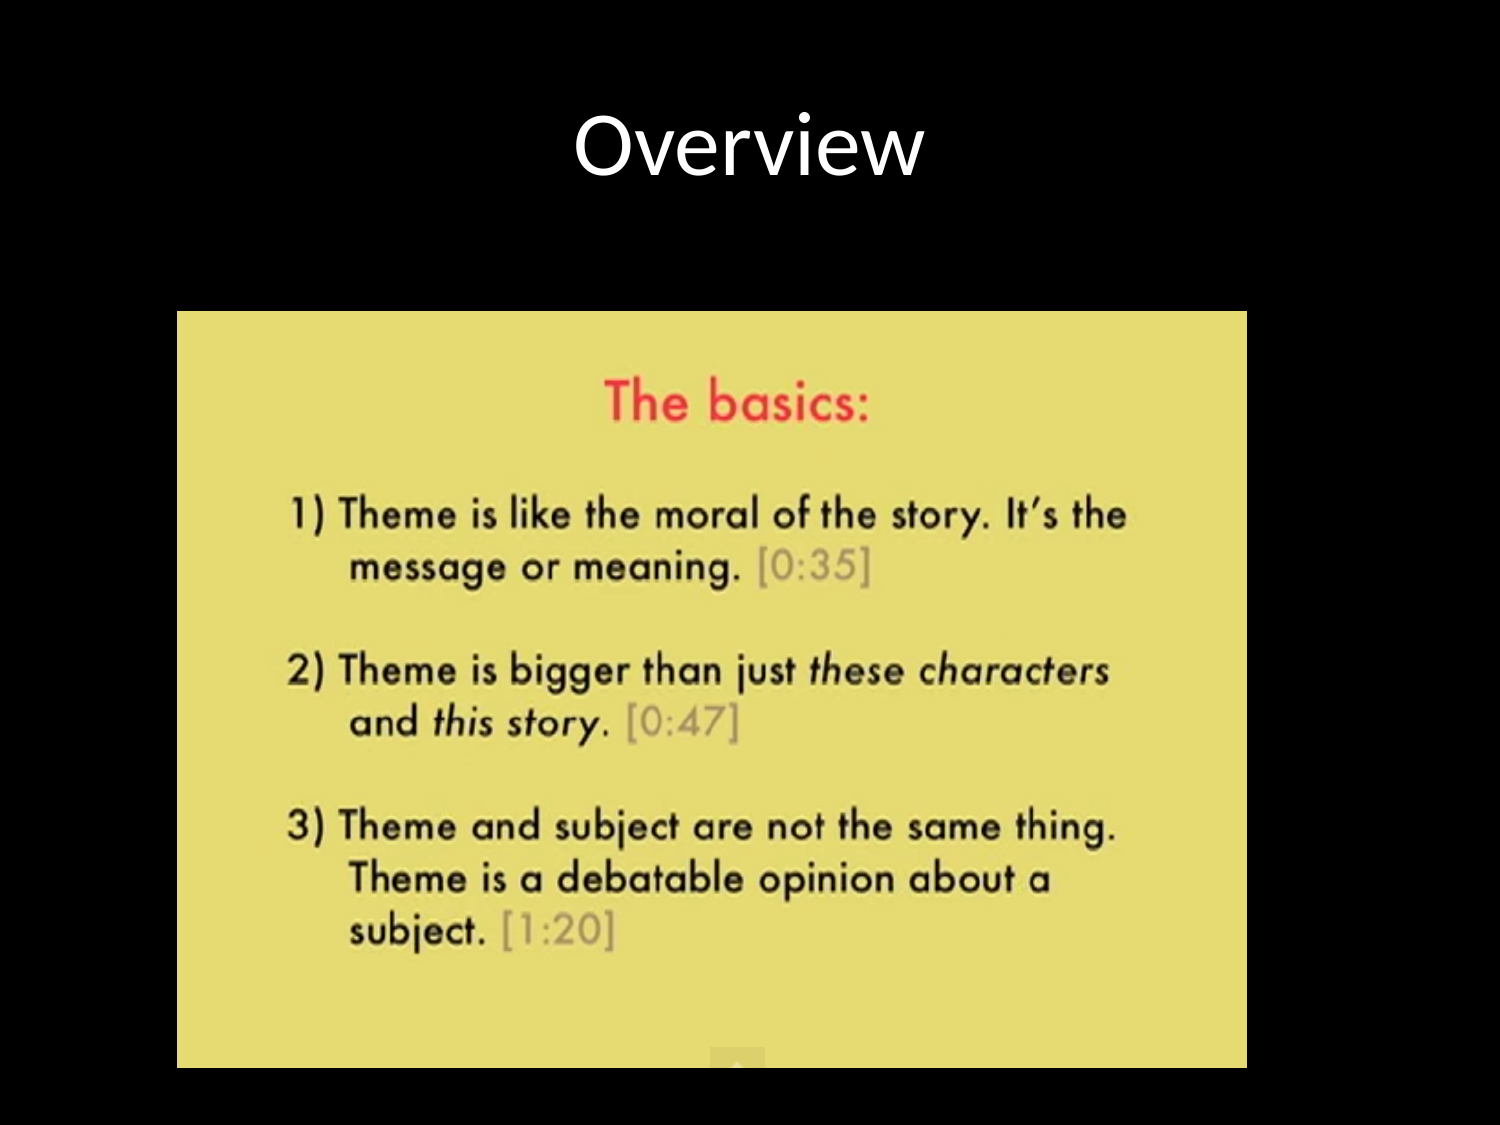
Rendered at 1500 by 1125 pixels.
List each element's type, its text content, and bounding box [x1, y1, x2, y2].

title Overview [75, 45, 1425, 233]
picture [176, 311, 1247, 1068]
